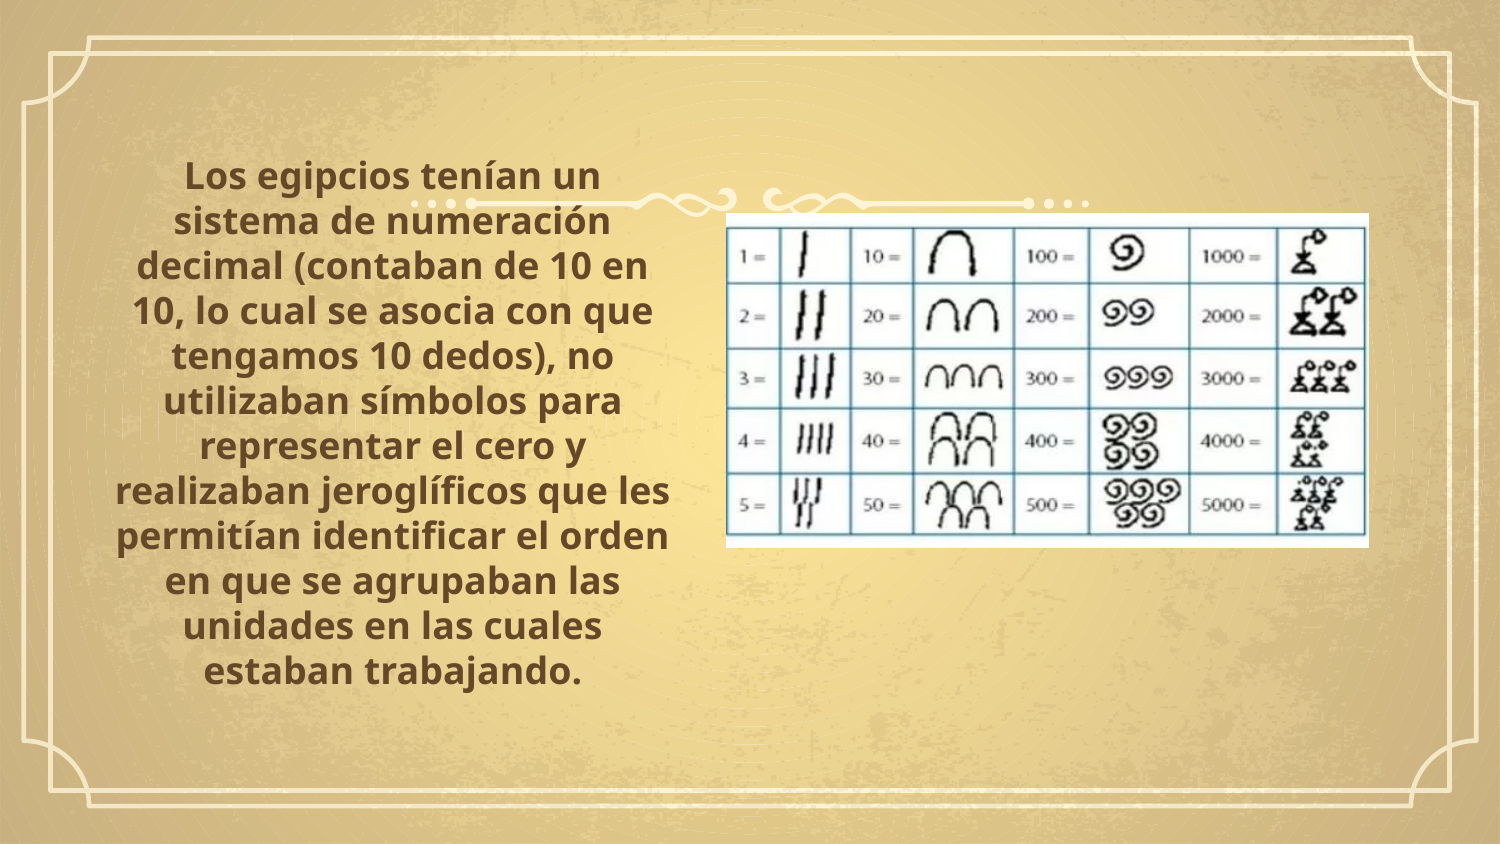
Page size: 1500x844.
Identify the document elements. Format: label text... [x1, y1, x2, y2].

subtitle Los egipcios tenían un sistema de numeración decimal (contaban de 10 en 10, lo cual se asocia con que tengamos 10 dedos), no utilizaban símbolos para representar el cero y realizaban jeroglíficos que les permitían identificar el orden en que se agrupaban las unidades en las cuales estaban trabajando. [96, 137, 690, 214]
picture [0, 0, 1500, 844]
